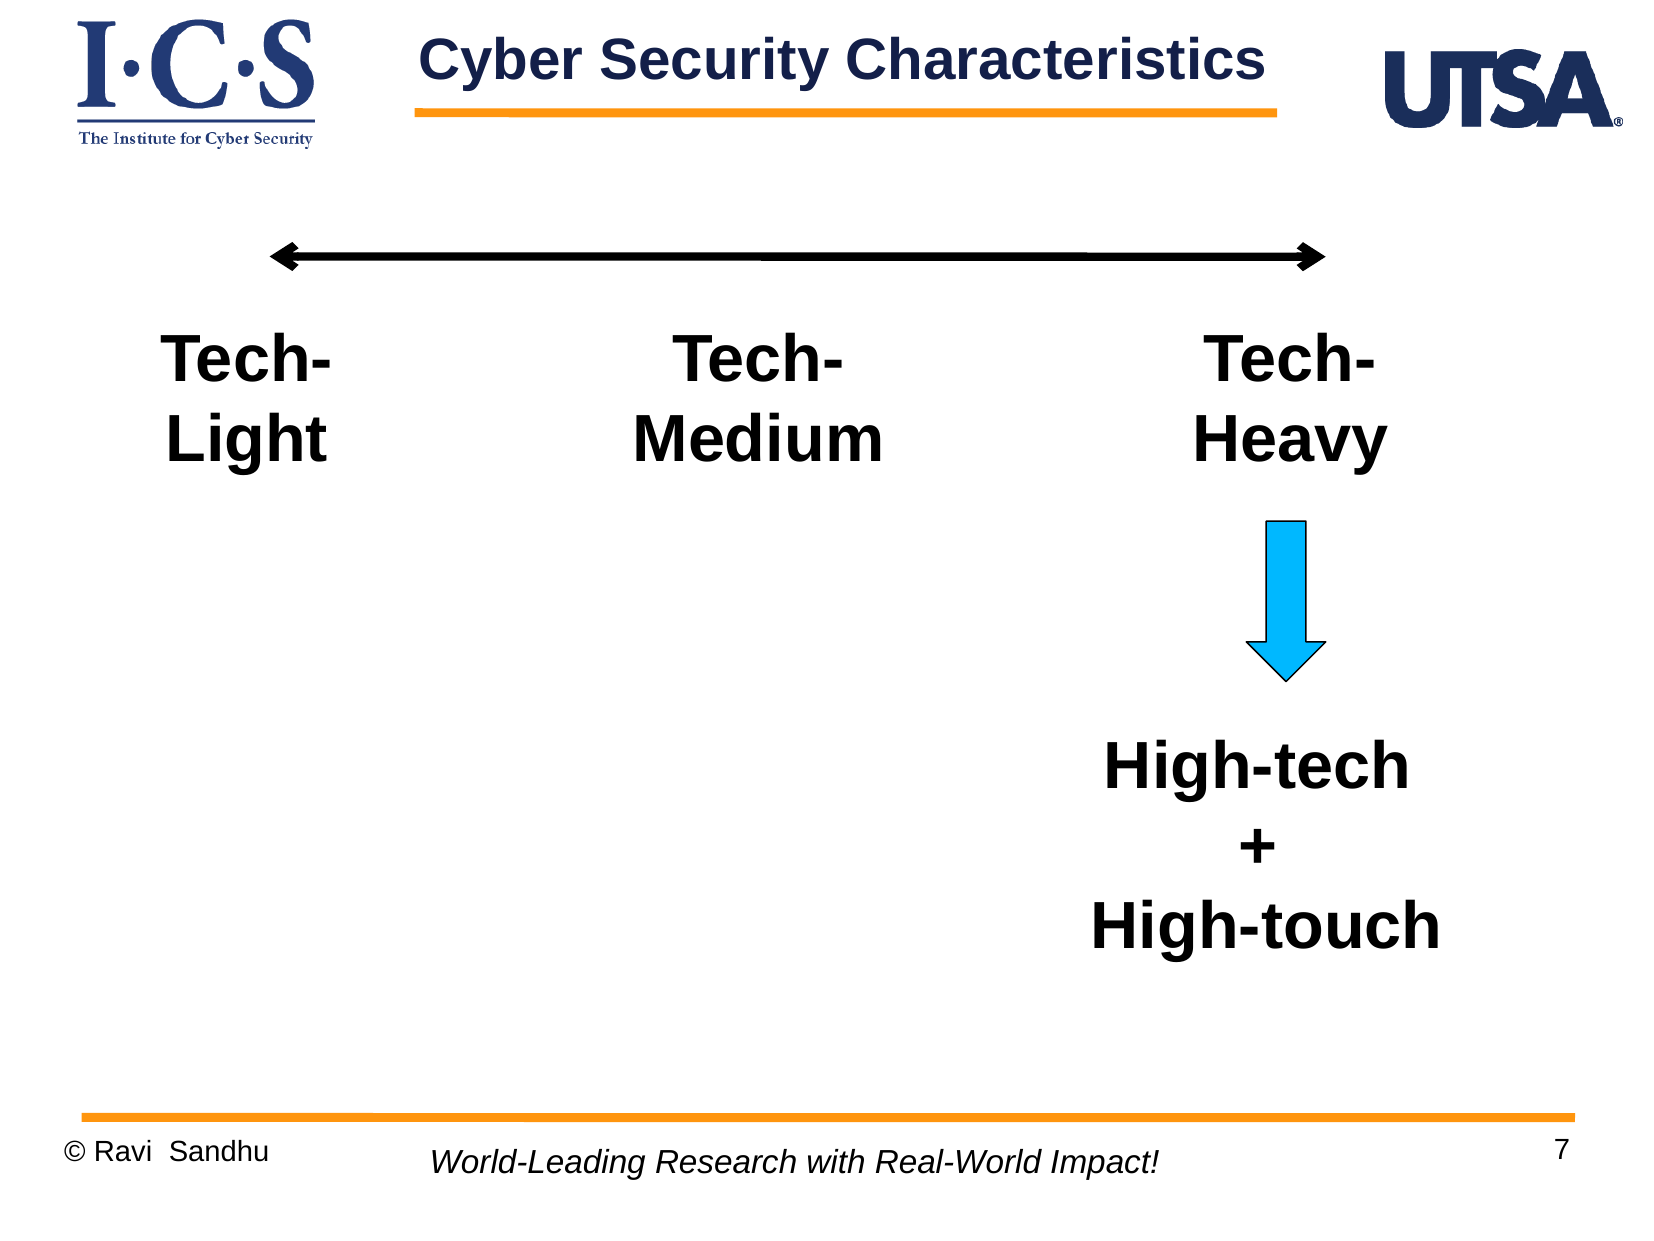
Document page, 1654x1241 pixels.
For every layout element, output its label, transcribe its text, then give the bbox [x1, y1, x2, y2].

text_box © Ravi Sandhu [64, 1132, 450, 1218]
picture [1385, 49, 1623, 128]
text_box Tech- Heavy [1177, 307, 1404, 483]
text_box 7 [1185, 1129, 1571, 1215]
text_box [1246, 521, 1326, 682]
text_box Tech- Medium [617, 307, 900, 483]
text_box World-Leading Research with Real-World Impact! [450, 1132, 1176, 1188]
text_box Cyber Security Characteristics [360, 0, 1326, 113]
text_box High-tech + High-touch [1023, 714, 1511, 970]
text_box Tech- Light [145, 307, 349, 483]
picture [73, 0, 317, 151]
